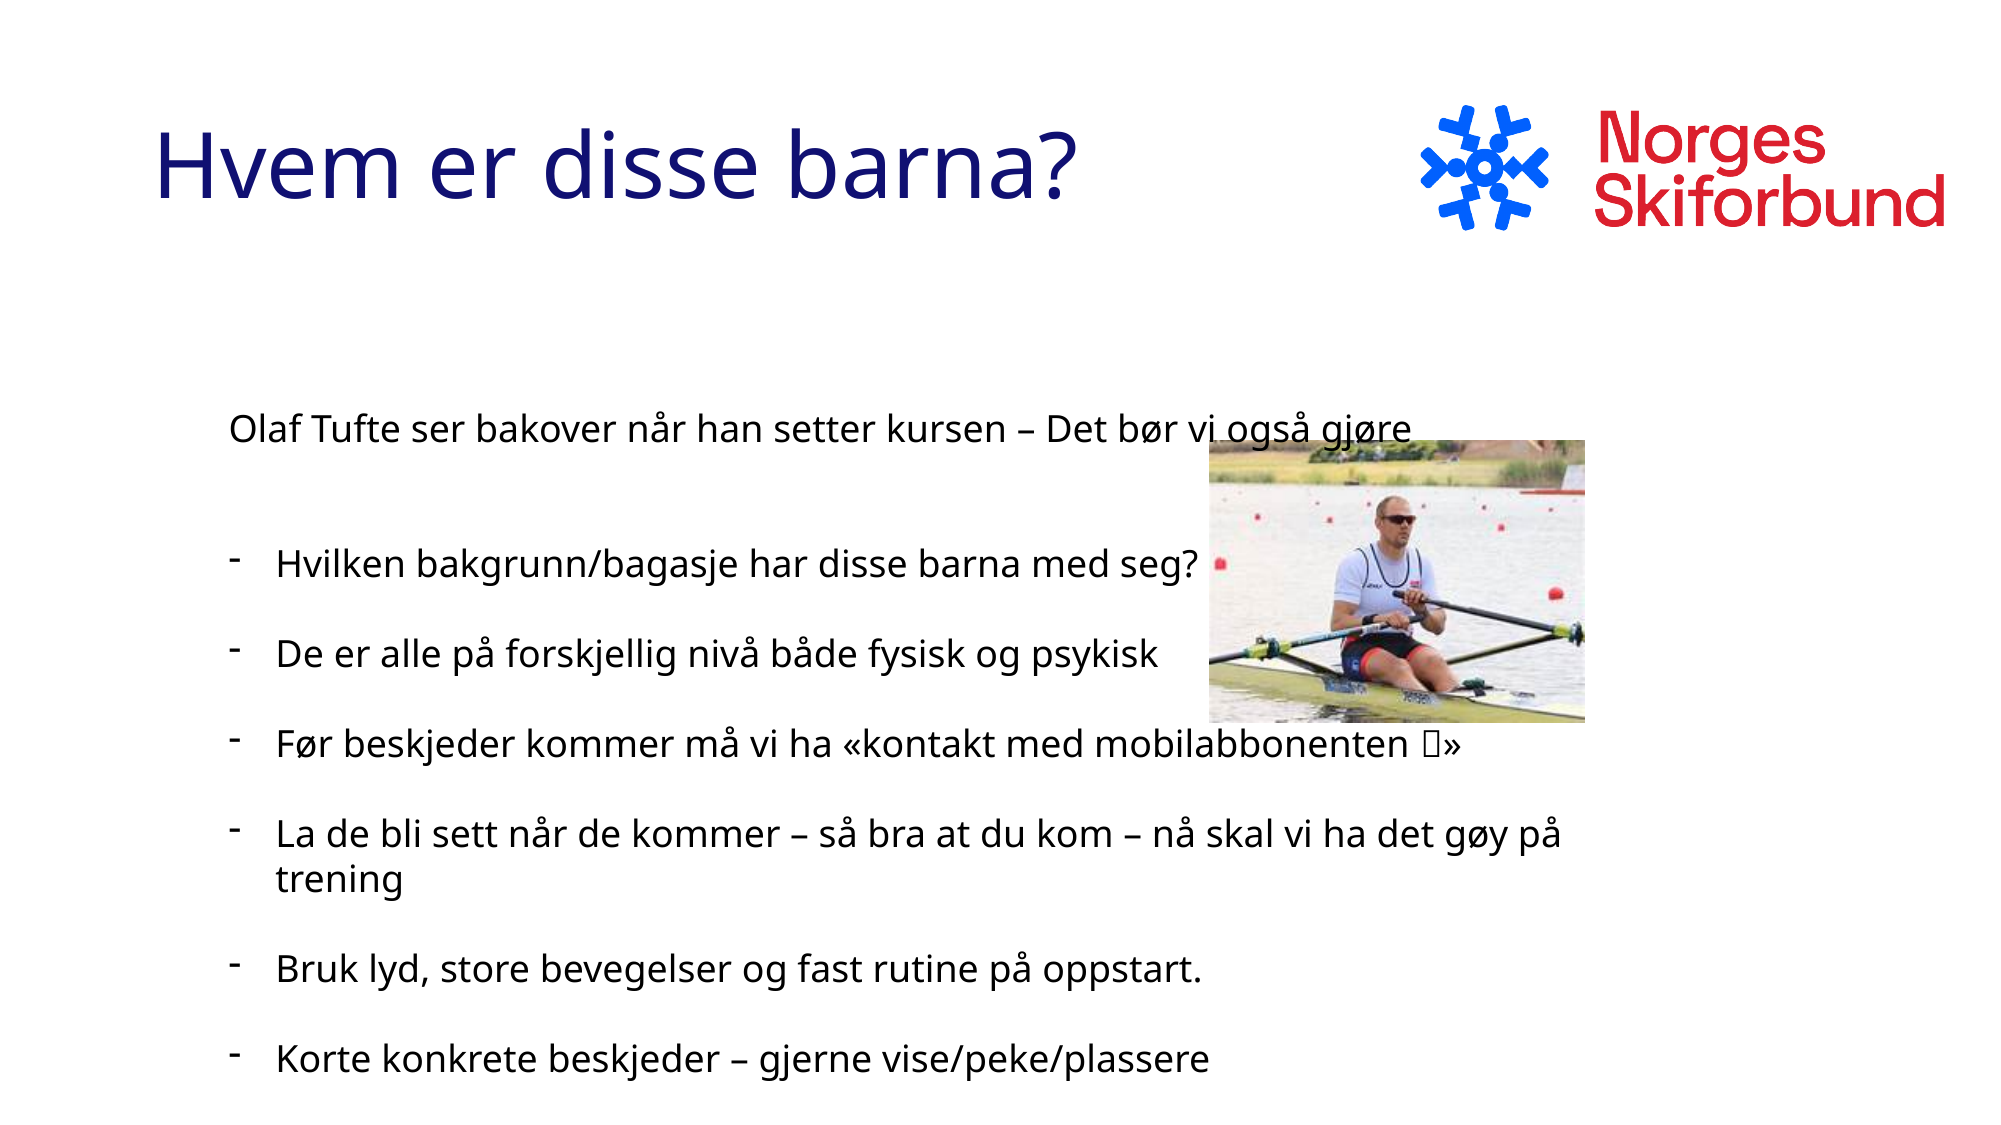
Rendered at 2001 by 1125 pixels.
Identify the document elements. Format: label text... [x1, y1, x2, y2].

picture [1370, 59, 2000, 278]
text_box Olaf Tufte ser bakover når han setter kursen – Det bør vi også gjøre Hvilken bakgrunn/bagasje har disse barna med seg? De er alle på forskjellig nivå både fysisk og psykisk Før beskjeder kommer må vi ha «kontakt med mobilabbonenten » La de bli sett når de kommer – så bra at du kom – nå skal vi ha det gøy på trening Bruk lyd, store bevegelser og fast rutine på oppstart. Korte konkrete beskjeder – gjerne vise/peke/plassere [213, 397, 1647, 1125]
title Hvem er disse barna? [137, 59, 1370, 278]
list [1209, 440, 1585, 723]
